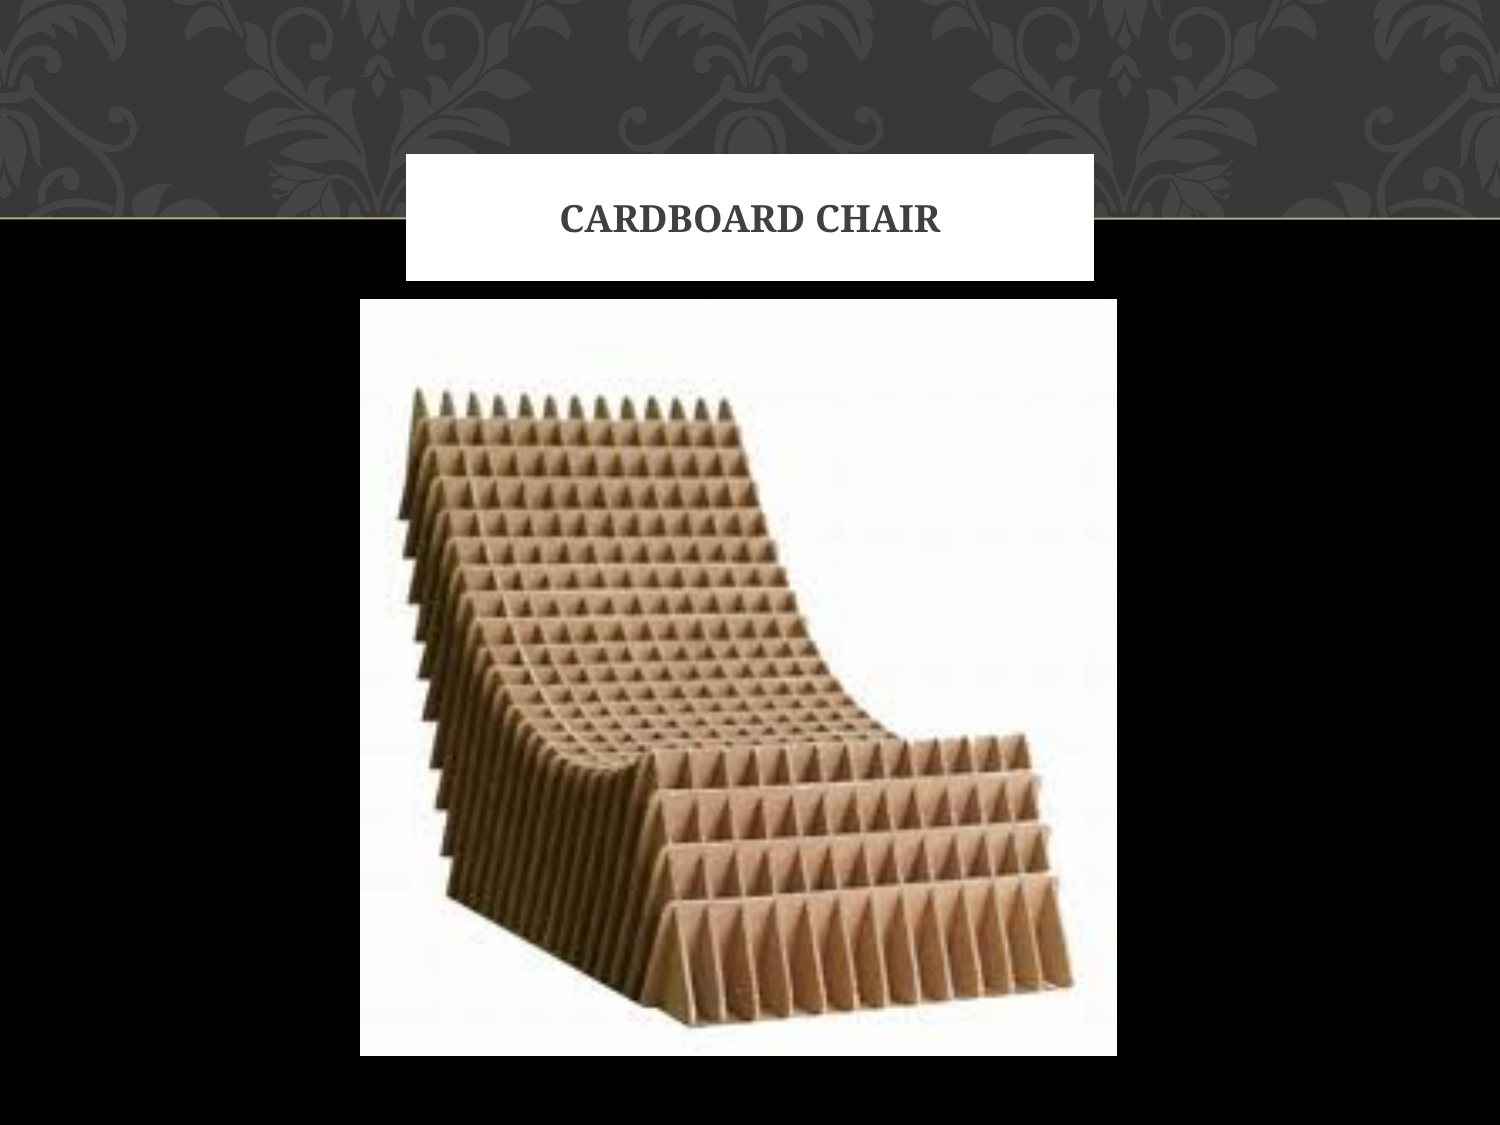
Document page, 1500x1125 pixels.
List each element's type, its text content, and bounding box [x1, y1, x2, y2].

title Cardboard Chair [406, 154, 1094, 281]
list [359, 299, 1117, 1056]
